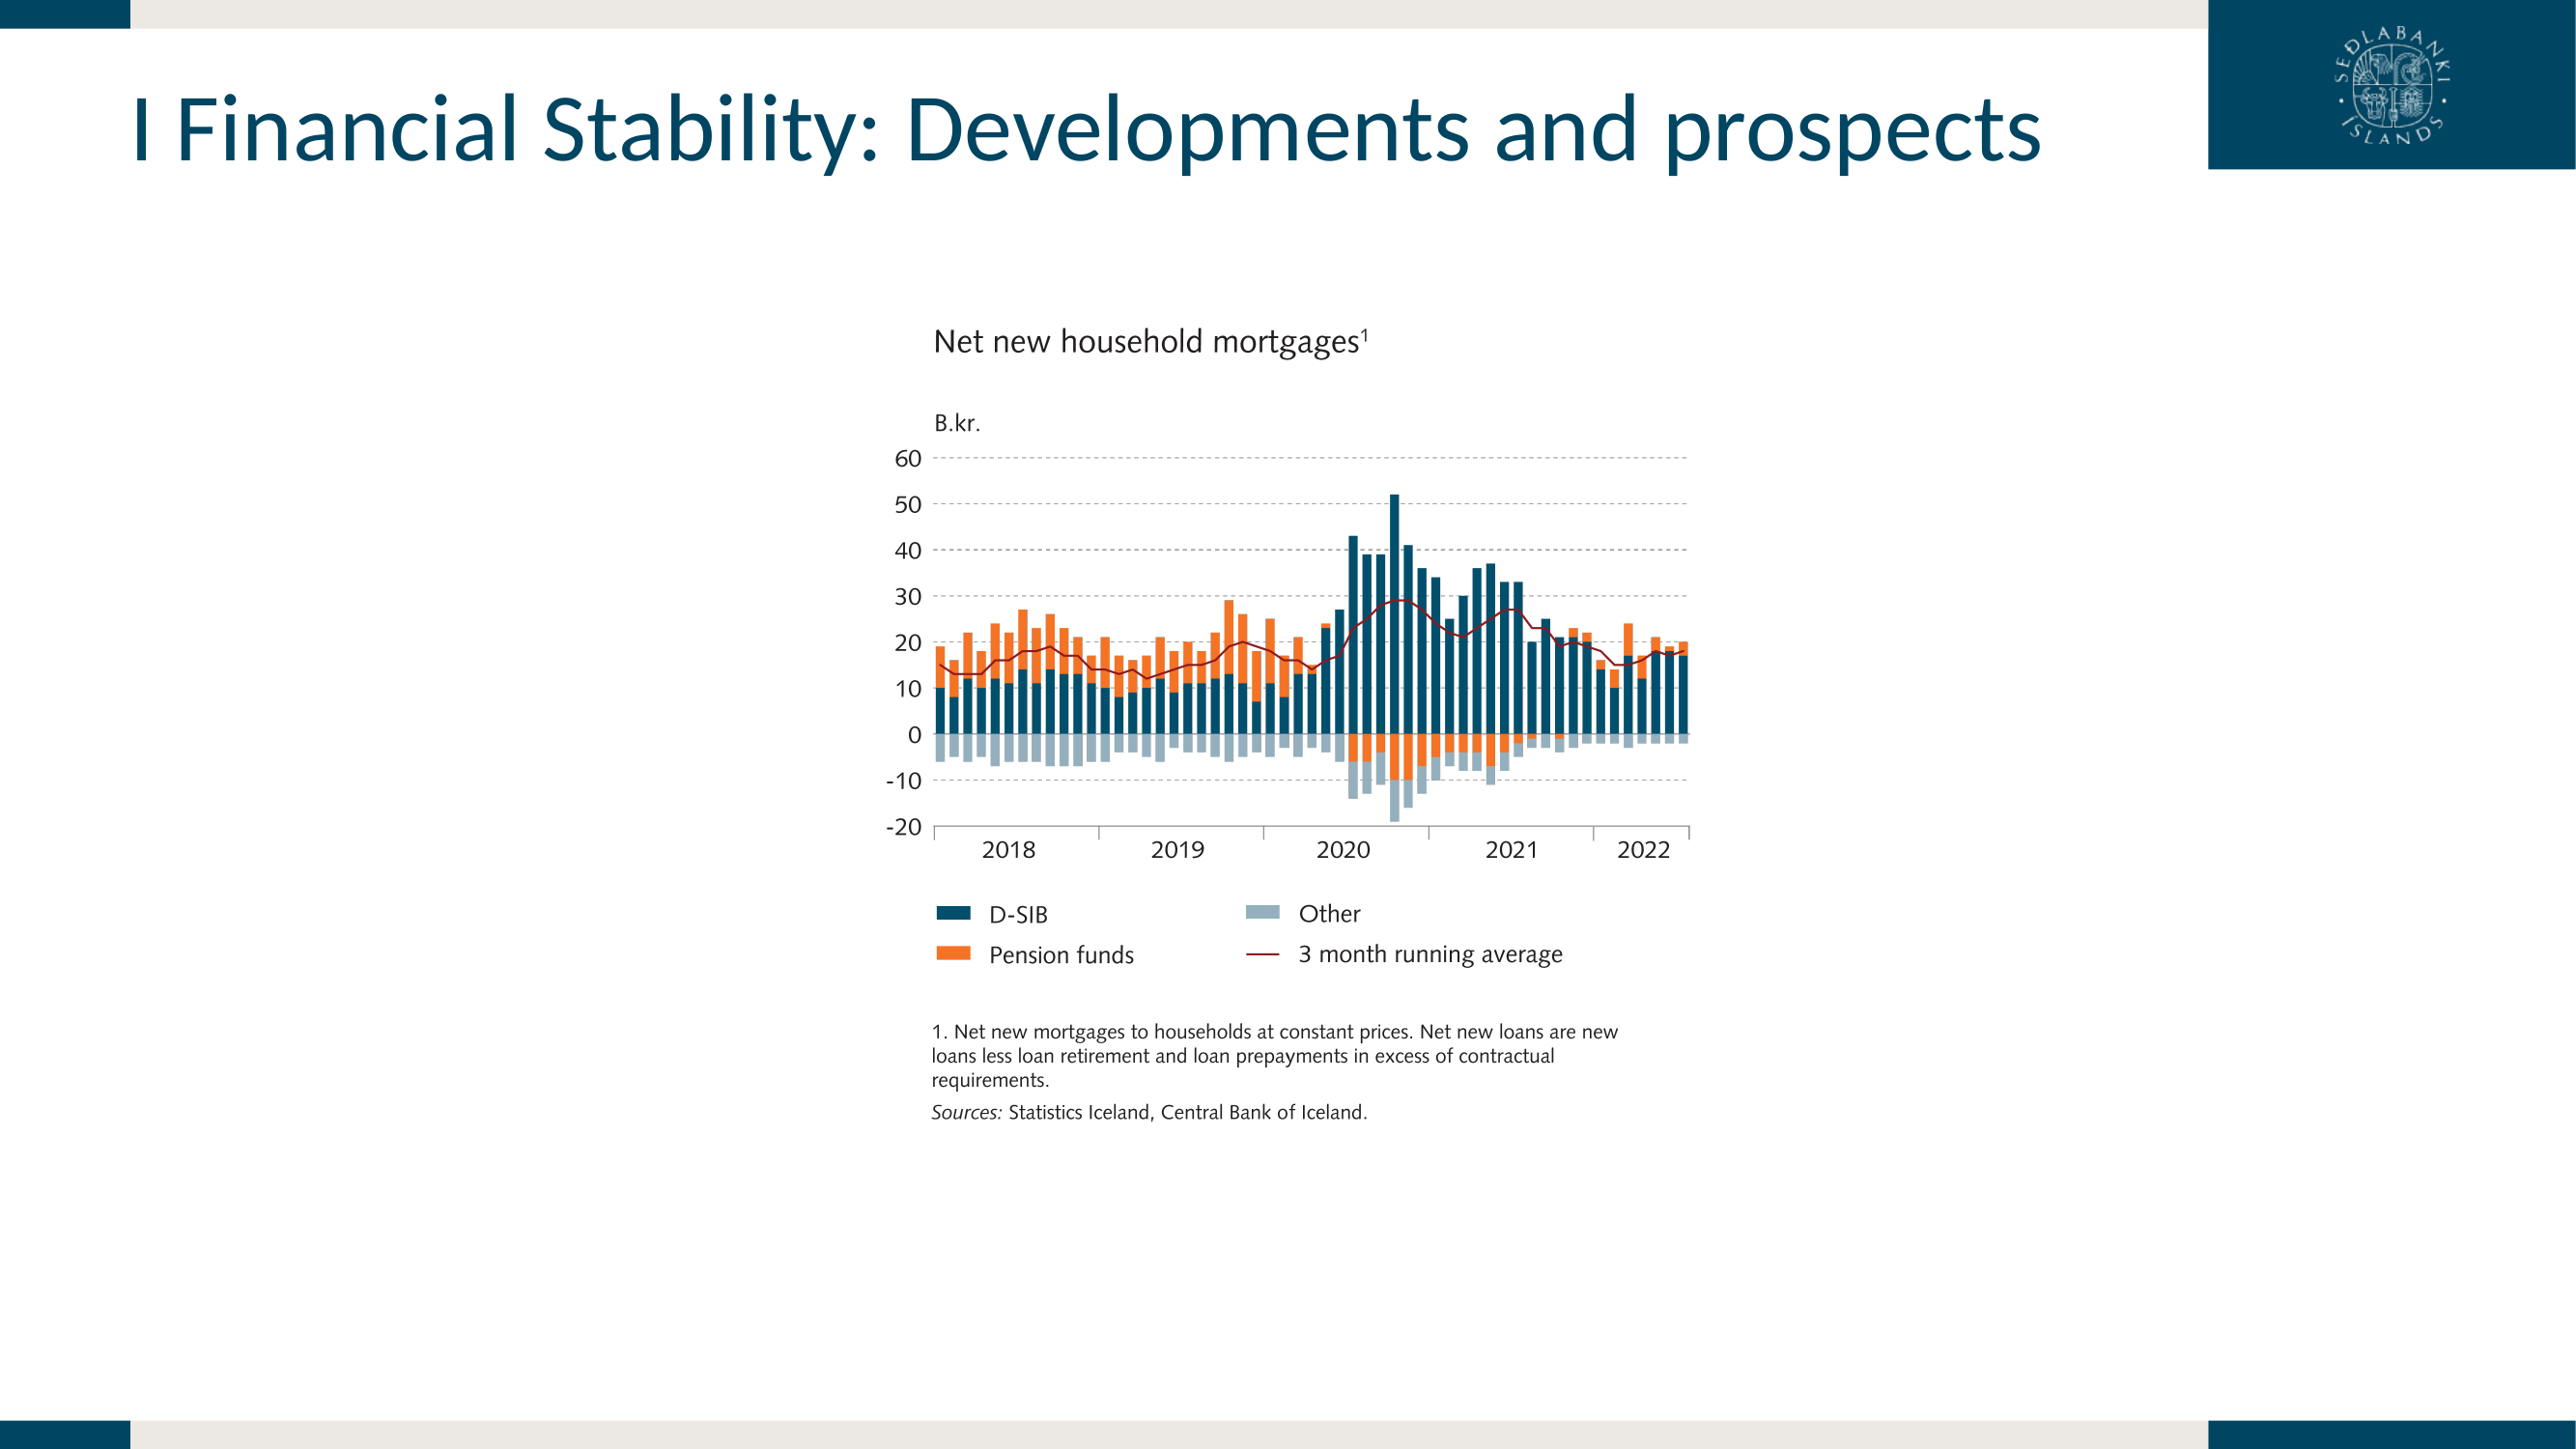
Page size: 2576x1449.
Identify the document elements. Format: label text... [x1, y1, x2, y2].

picture [885, 324, 1691, 1124]
title I Financial Stability: Developments and prospects [129, 86, 2178, 290]
